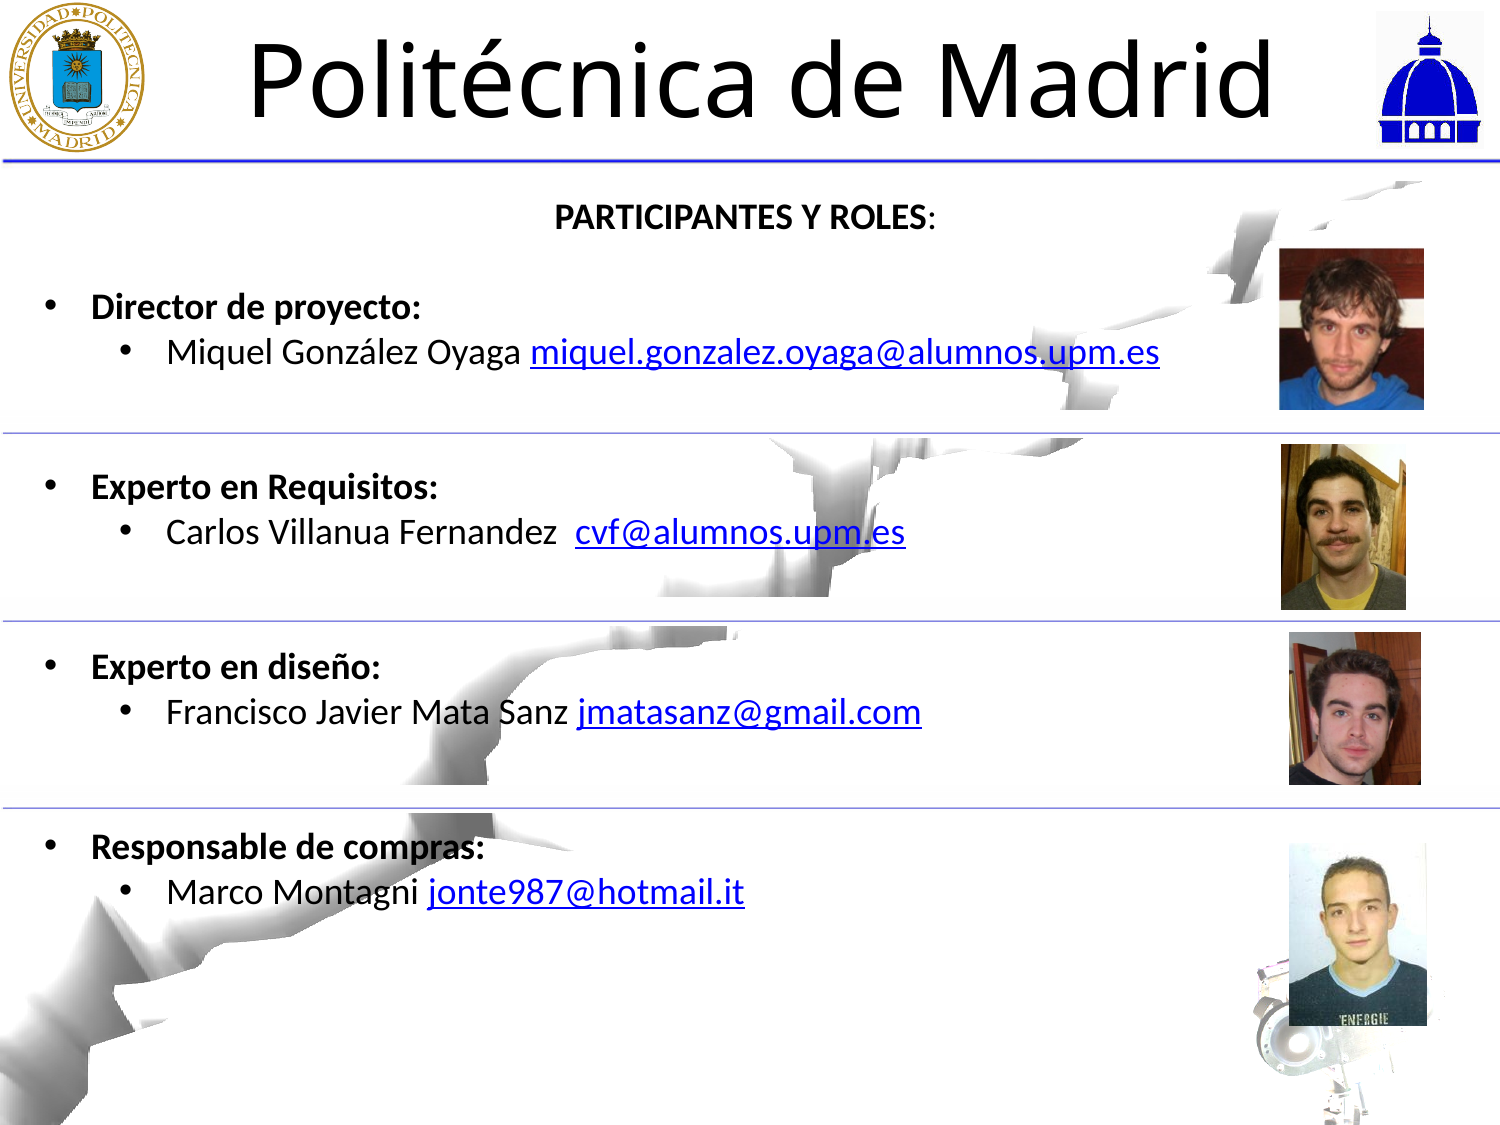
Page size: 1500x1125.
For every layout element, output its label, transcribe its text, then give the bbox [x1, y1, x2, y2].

picture [0, 0, 1500, 1125]
text_box Politécnica de Madrid [152, 8, 1376, 68]
